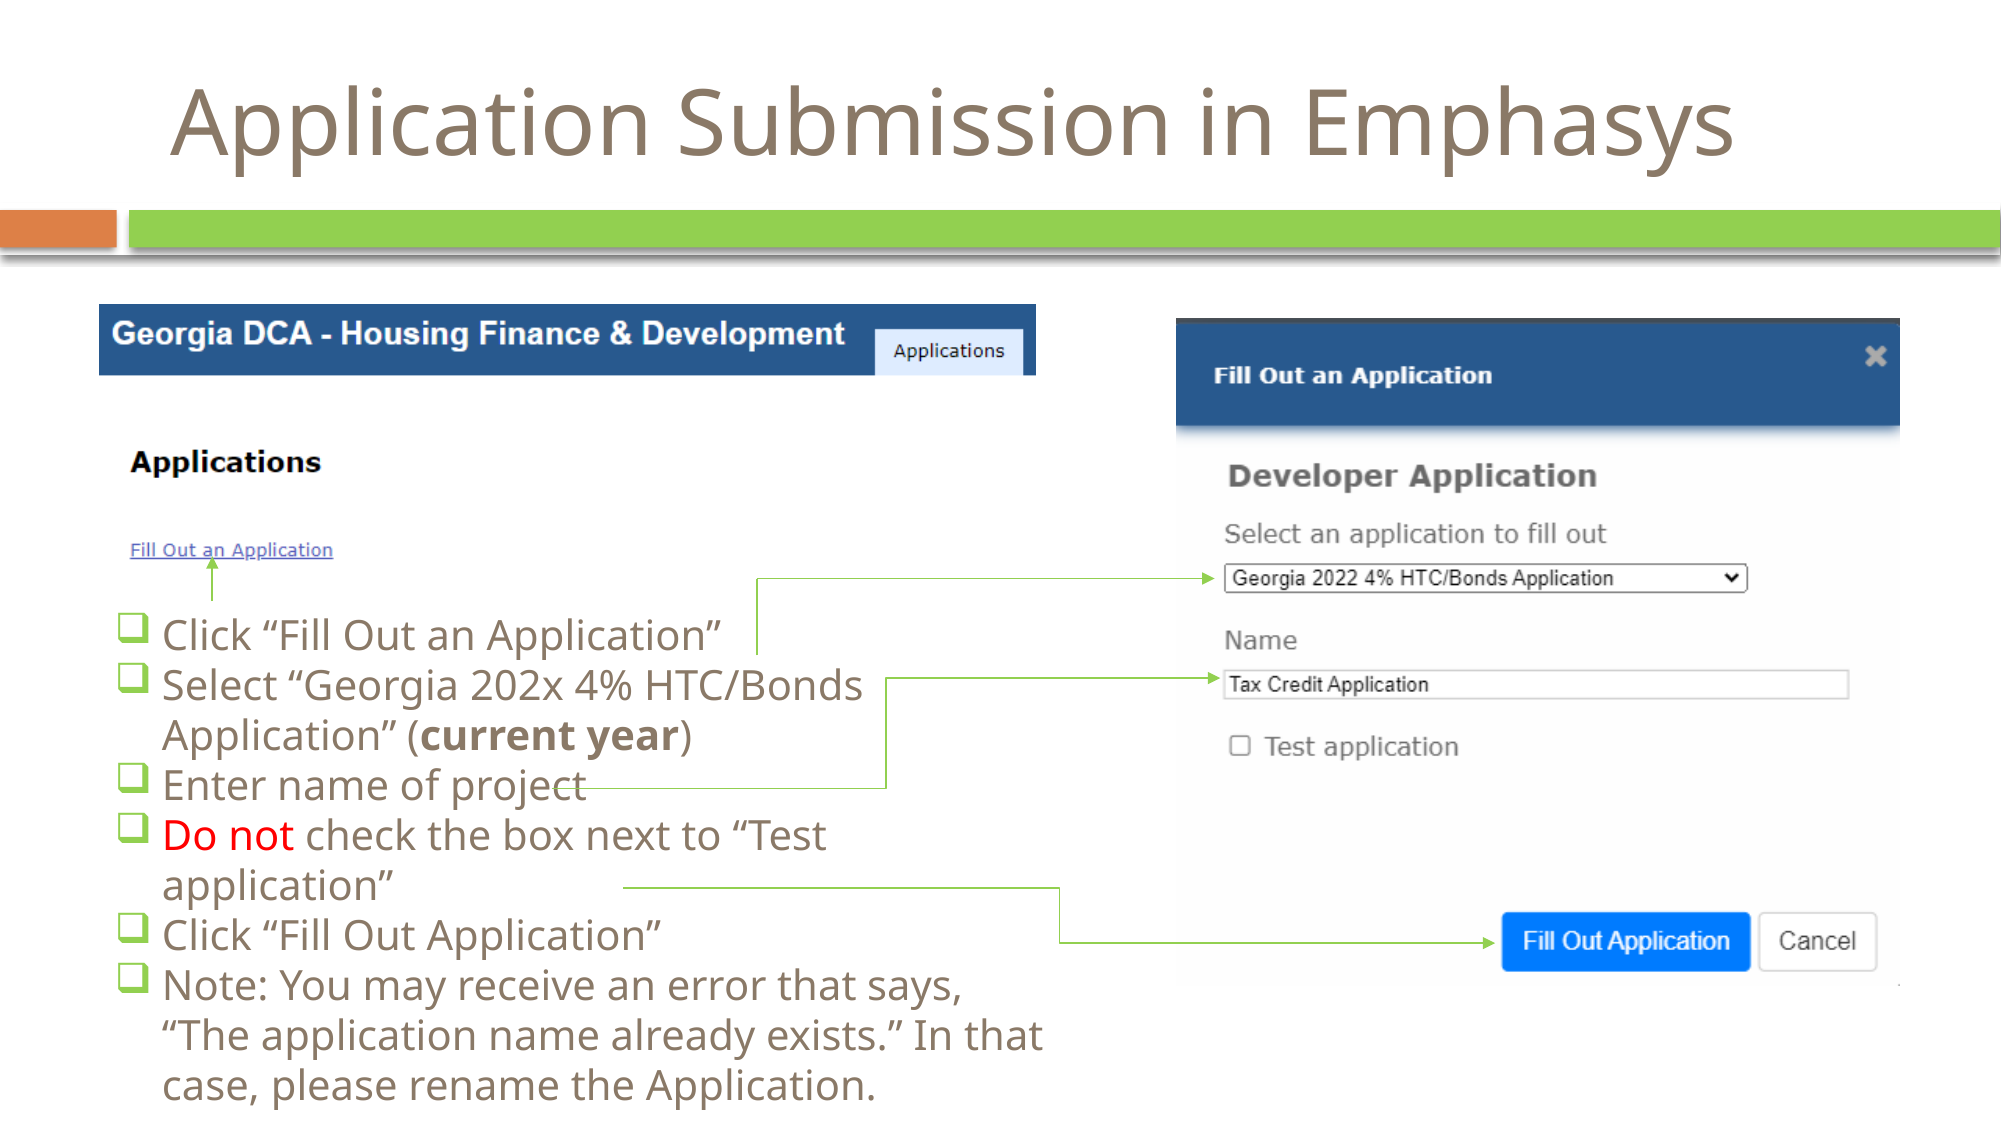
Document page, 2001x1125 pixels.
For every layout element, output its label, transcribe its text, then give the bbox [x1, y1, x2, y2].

picture [1175, 318, 1901, 987]
title Application Submission in Emphasys [155, 37, 1918, 200]
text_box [623, 887, 1496, 944]
picture [98, 304, 1036, 579]
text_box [551, 677, 1221, 789]
text_box Click “Fill Out an Application” Select “Georgia 202x 4% HTC/Bonds Application” (current year) Enter name of project Do not check the box next to “Test application” Click “Fill Out Application” Note: You may receive an error that says, “The application name already exists.” In that case, please rename the Application. [100, 601, 1074, 1117]
